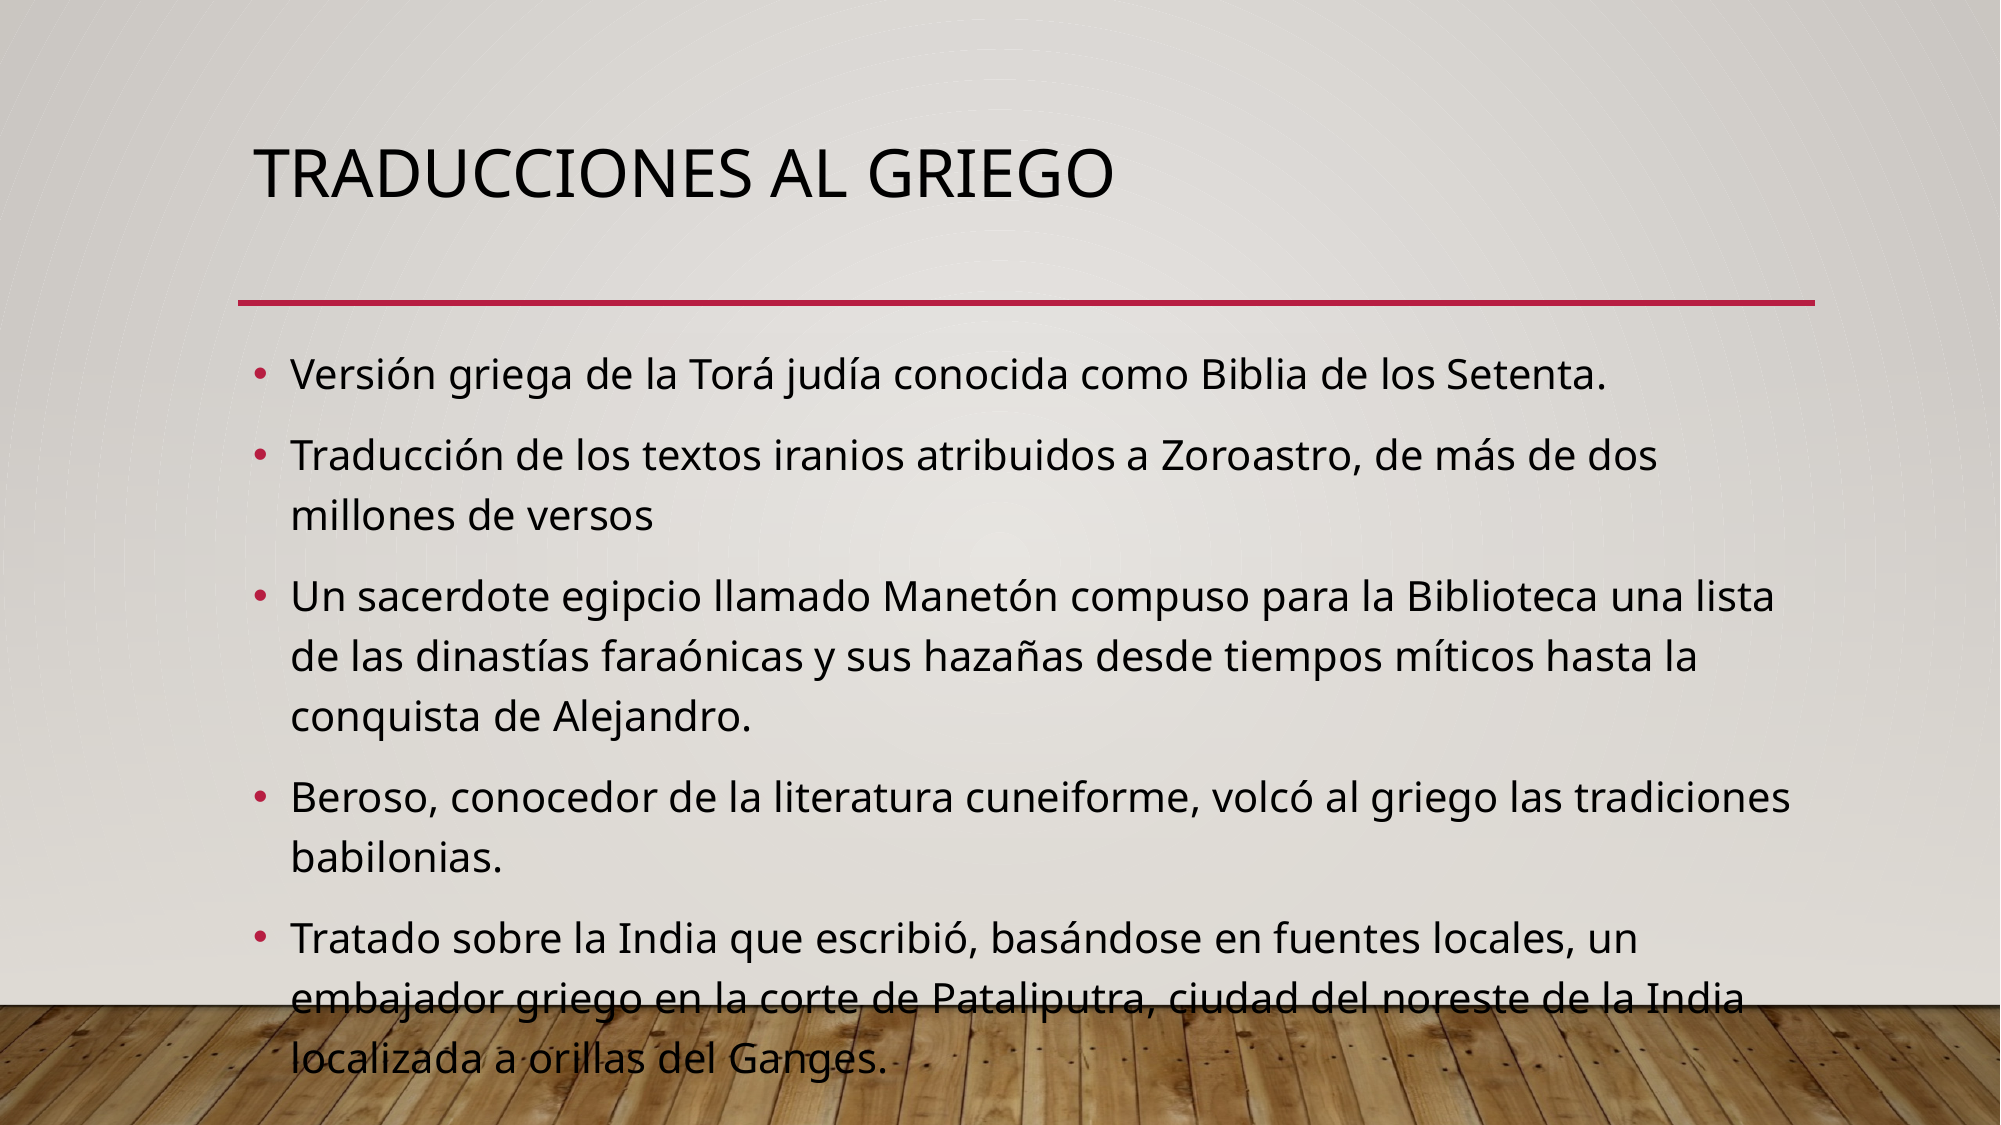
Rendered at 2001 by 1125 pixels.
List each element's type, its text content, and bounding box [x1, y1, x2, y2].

list Versión griega de la Torá judía conocida como Biblia de los Setenta. Traducción de los textos iranios atribuidos a Zoroastro, de más de dos millones de versos Un sacerdote egipcio llamado Manetón compuso para la Biblioteca una lista de las dinastías faraónicas y sus hazañas desde tiempos míticos hasta la conquista de Alejandro. Beroso, conocedor de la literatura cuneiforme, volcó al griego las tradiciones babilonias. Tratado sobre la India que escribió, basándose en fuentes locales, un embajador griego en la corte de Pataliputra, ciudad del noreste de la India localizada a orillas del Ganges. [238, 330, 1814, 897]
title Traducciones al griego [238, 131, 1814, 305]
picture [0, 1005, 2000, 1125]
